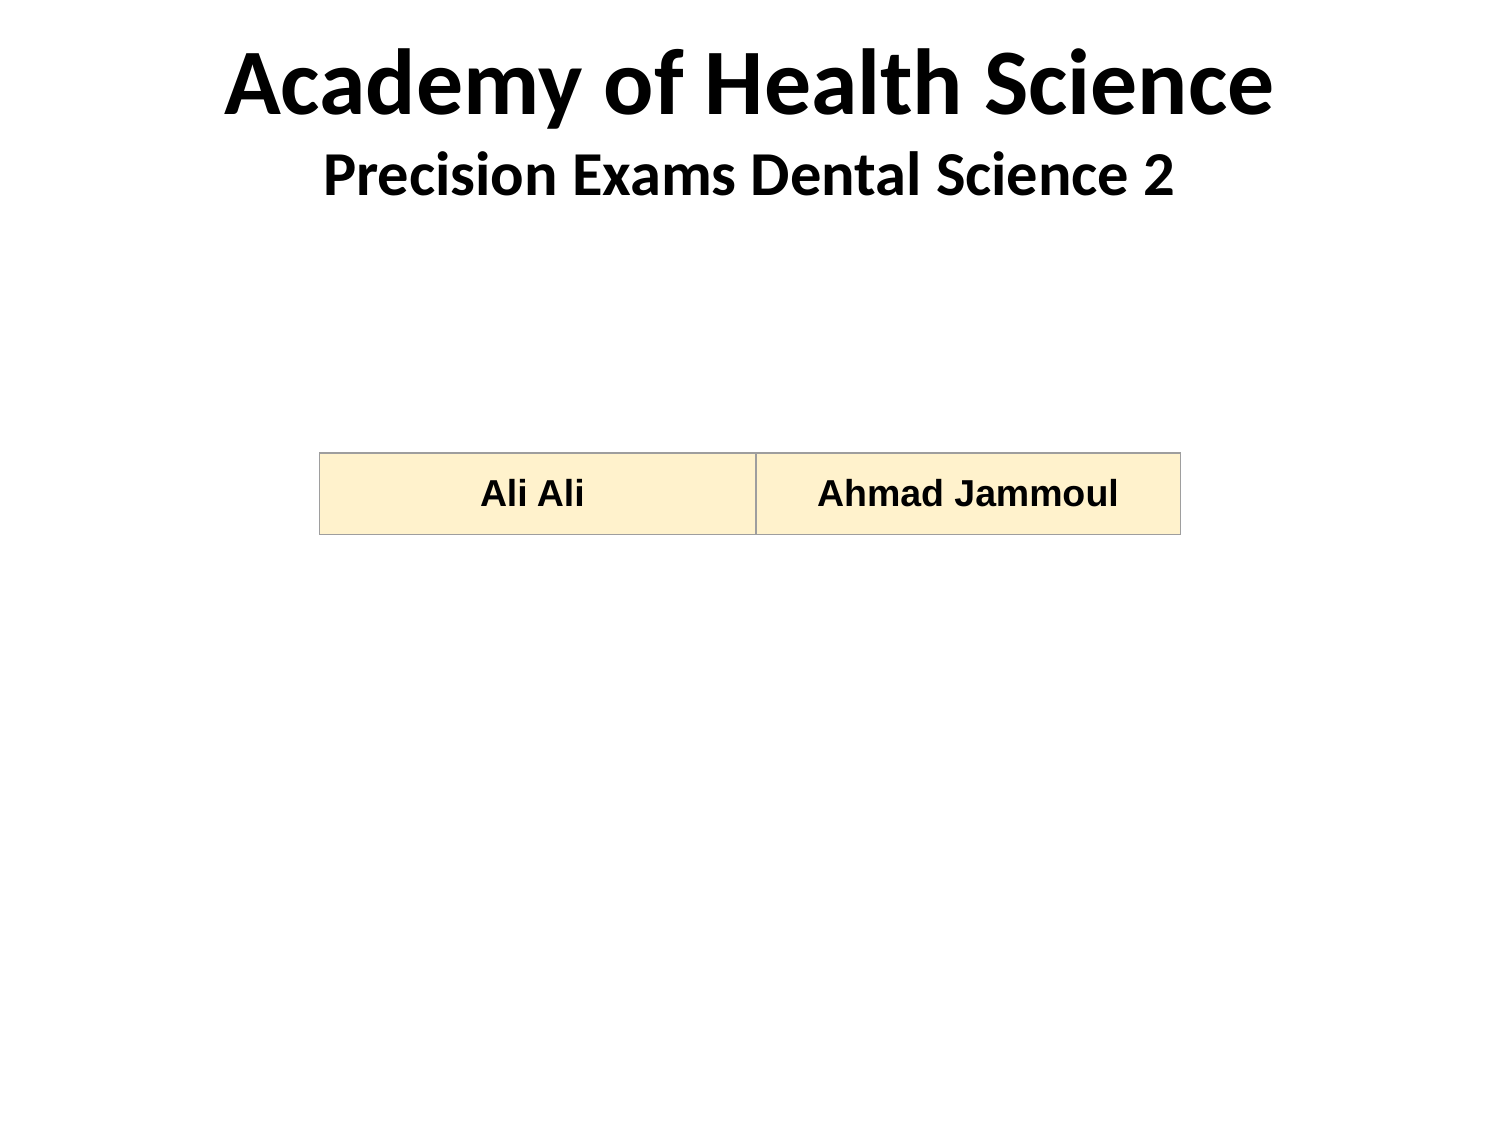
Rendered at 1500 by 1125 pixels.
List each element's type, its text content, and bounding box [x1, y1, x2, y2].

text_box Academy of Health Science Precision Exams Dental Science 2 [6, 13, 1494, 286]
table_header Ali Ali [320, 454, 755, 534]
table_header Ahmad Jammoul [757, 454, 1180, 534]
